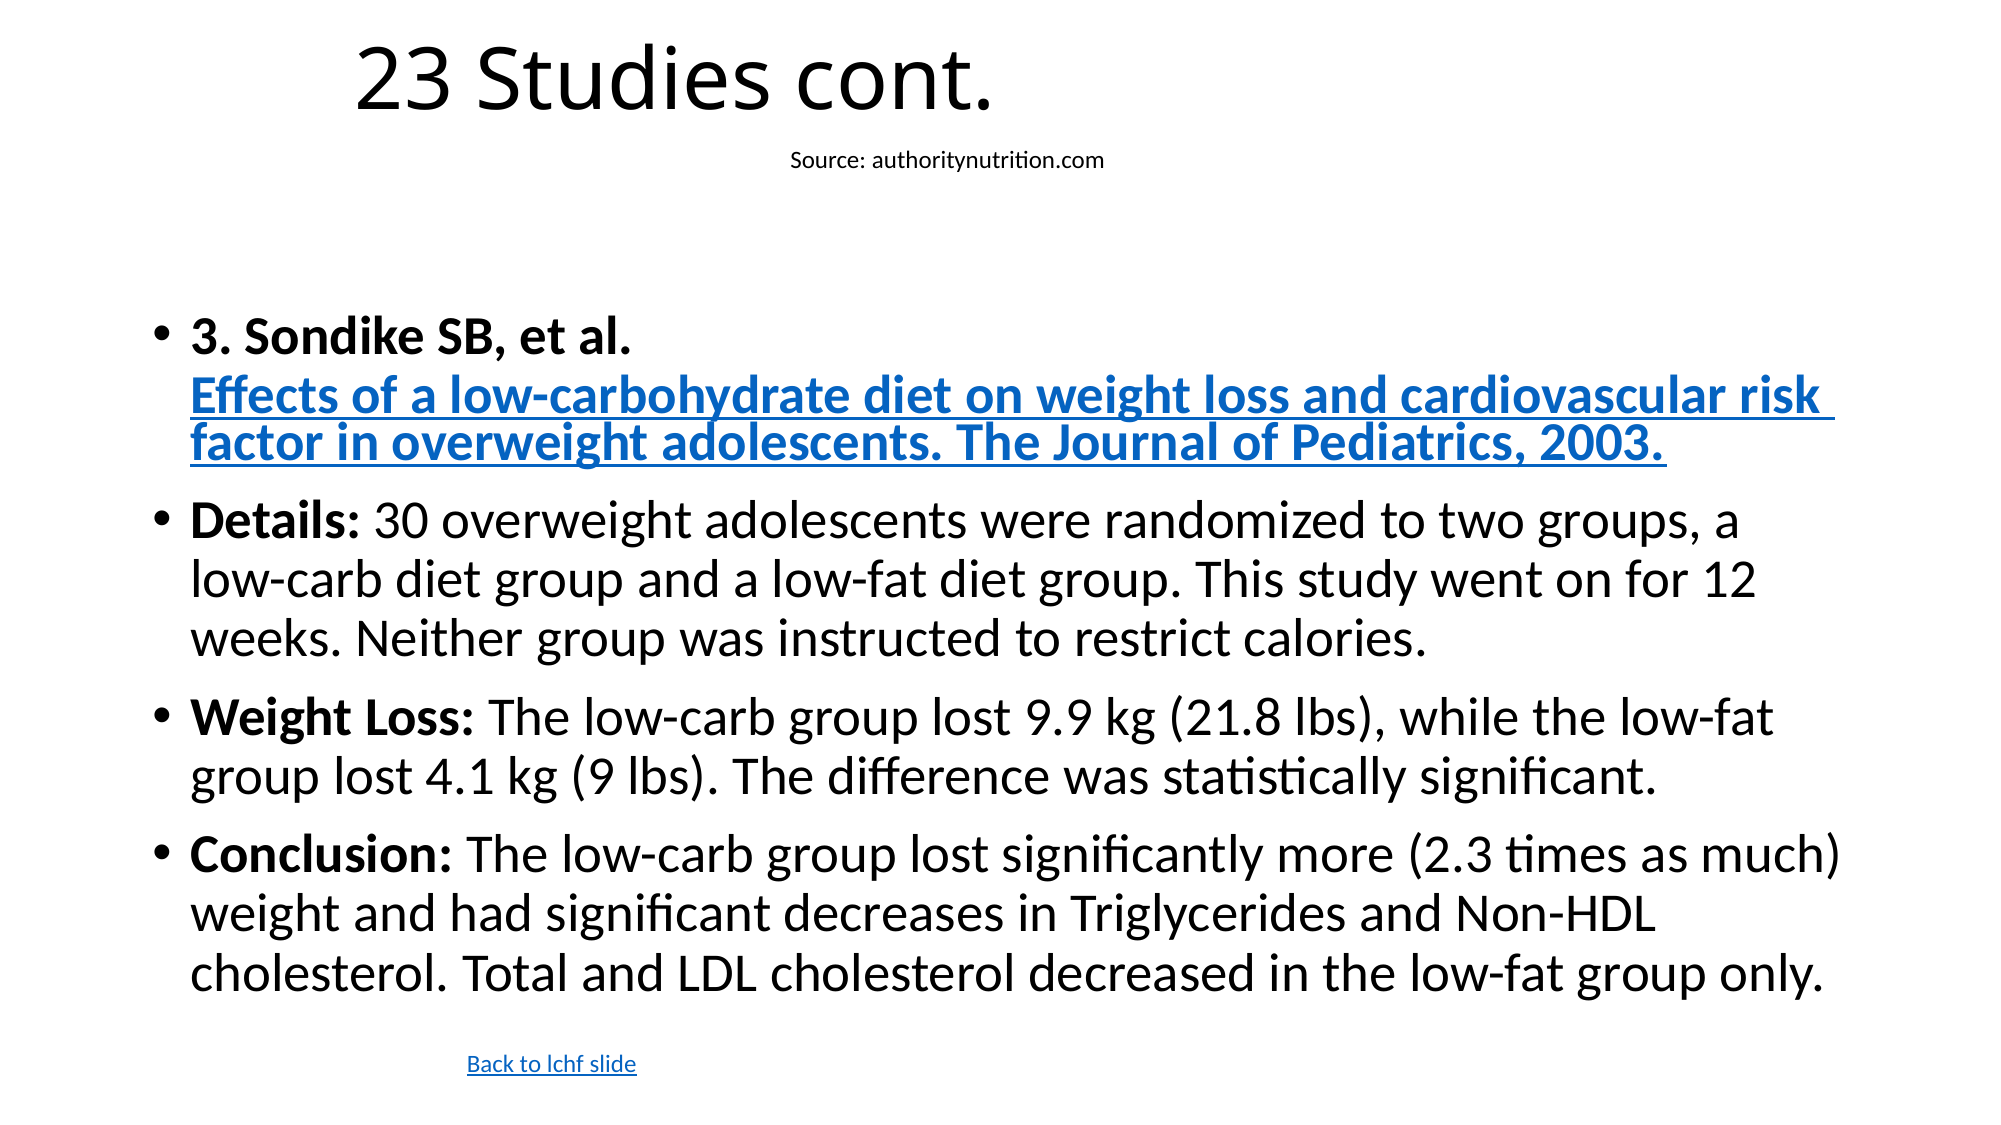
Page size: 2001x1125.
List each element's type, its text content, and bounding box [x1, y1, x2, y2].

text_box Back to lchf slide [452, 1039, 652, 1125]
title 23 Studies cont. [340, 27, 1660, 136]
list 3. Sondike SB, et al. Effects of a low-carbohydrate diet on weight loss and cardiovascular risk factor in overweight adolescents. The Journal of Pediatrics, 2003. Details: 30 overweight adolescents were randomized to two groups, a low-carb diet group and a low-fat diet group. This study went on for 12 weeks. Neither group was instructed to restrict calories. Weight Loss: The low-carb group lost 9.9 kg (21.8 lbs), while the low-fat group lost 4.1 kg (9 lbs). The difference was statistically significant. Conclusion: The low-carb group lost significantly more (2.3 times as much) weight and had significant decreases in Triglycerides and Non-HDL cholesterol. Total and LDL cholesterol decreased in the low-fat group only. [137, 299, 1863, 1014]
text_box Source: authoritynutrition.com [775, 135, 1121, 181]
